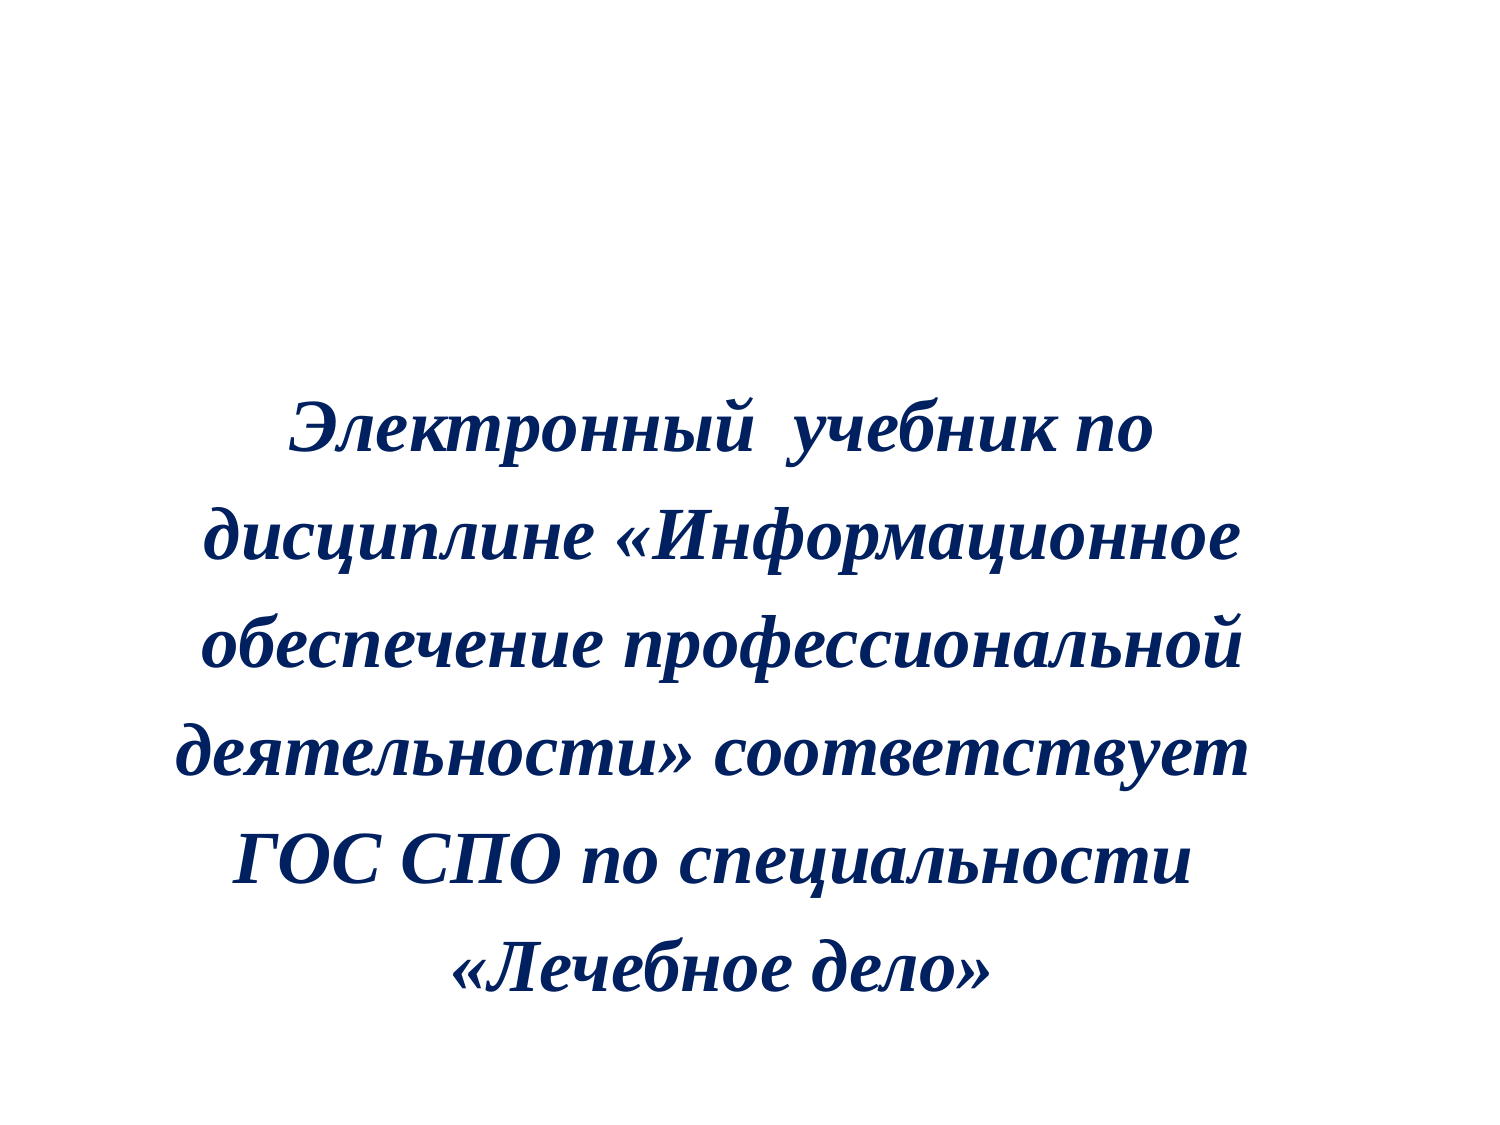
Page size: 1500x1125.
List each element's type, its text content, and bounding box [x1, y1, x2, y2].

text_box Электронный учебник по дисциплине «Информационное обеспечение профессиональной деятельности» соответствует ГОС СПО по специальности «Лечебное дело» [93, 351, 1336, 1014]
